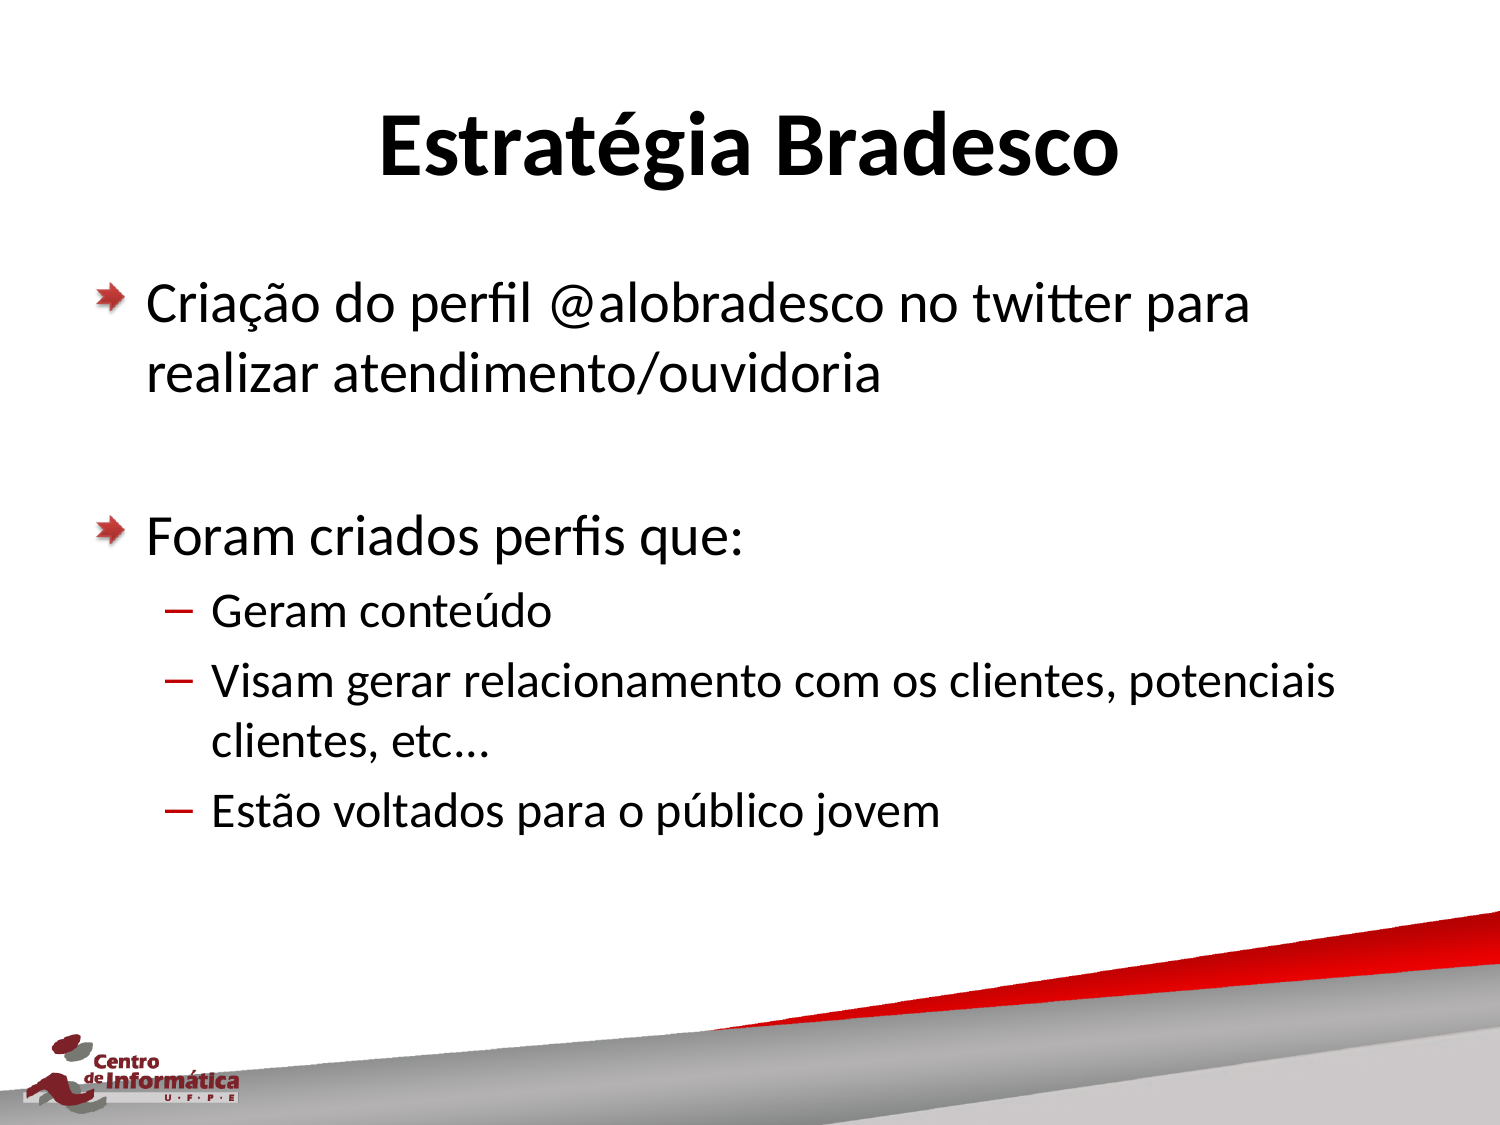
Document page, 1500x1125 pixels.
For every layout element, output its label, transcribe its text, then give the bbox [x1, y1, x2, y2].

title Estratégia Bradesco [75, 45, 1425, 233]
picture [90, 278, 130, 320]
list Criação do perfil @alobradesco no twitter para realizar atendimento/ouvidoria Foram criados perfis que: Geram conteúdo Visam gerar relacionamento com os clientes, potenciais clientes, etc... Estão voltados para o público jovem [75, 256, 1425, 1008]
picture [0, 911, 1500, 1125]
picture [90, 511, 130, 553]
